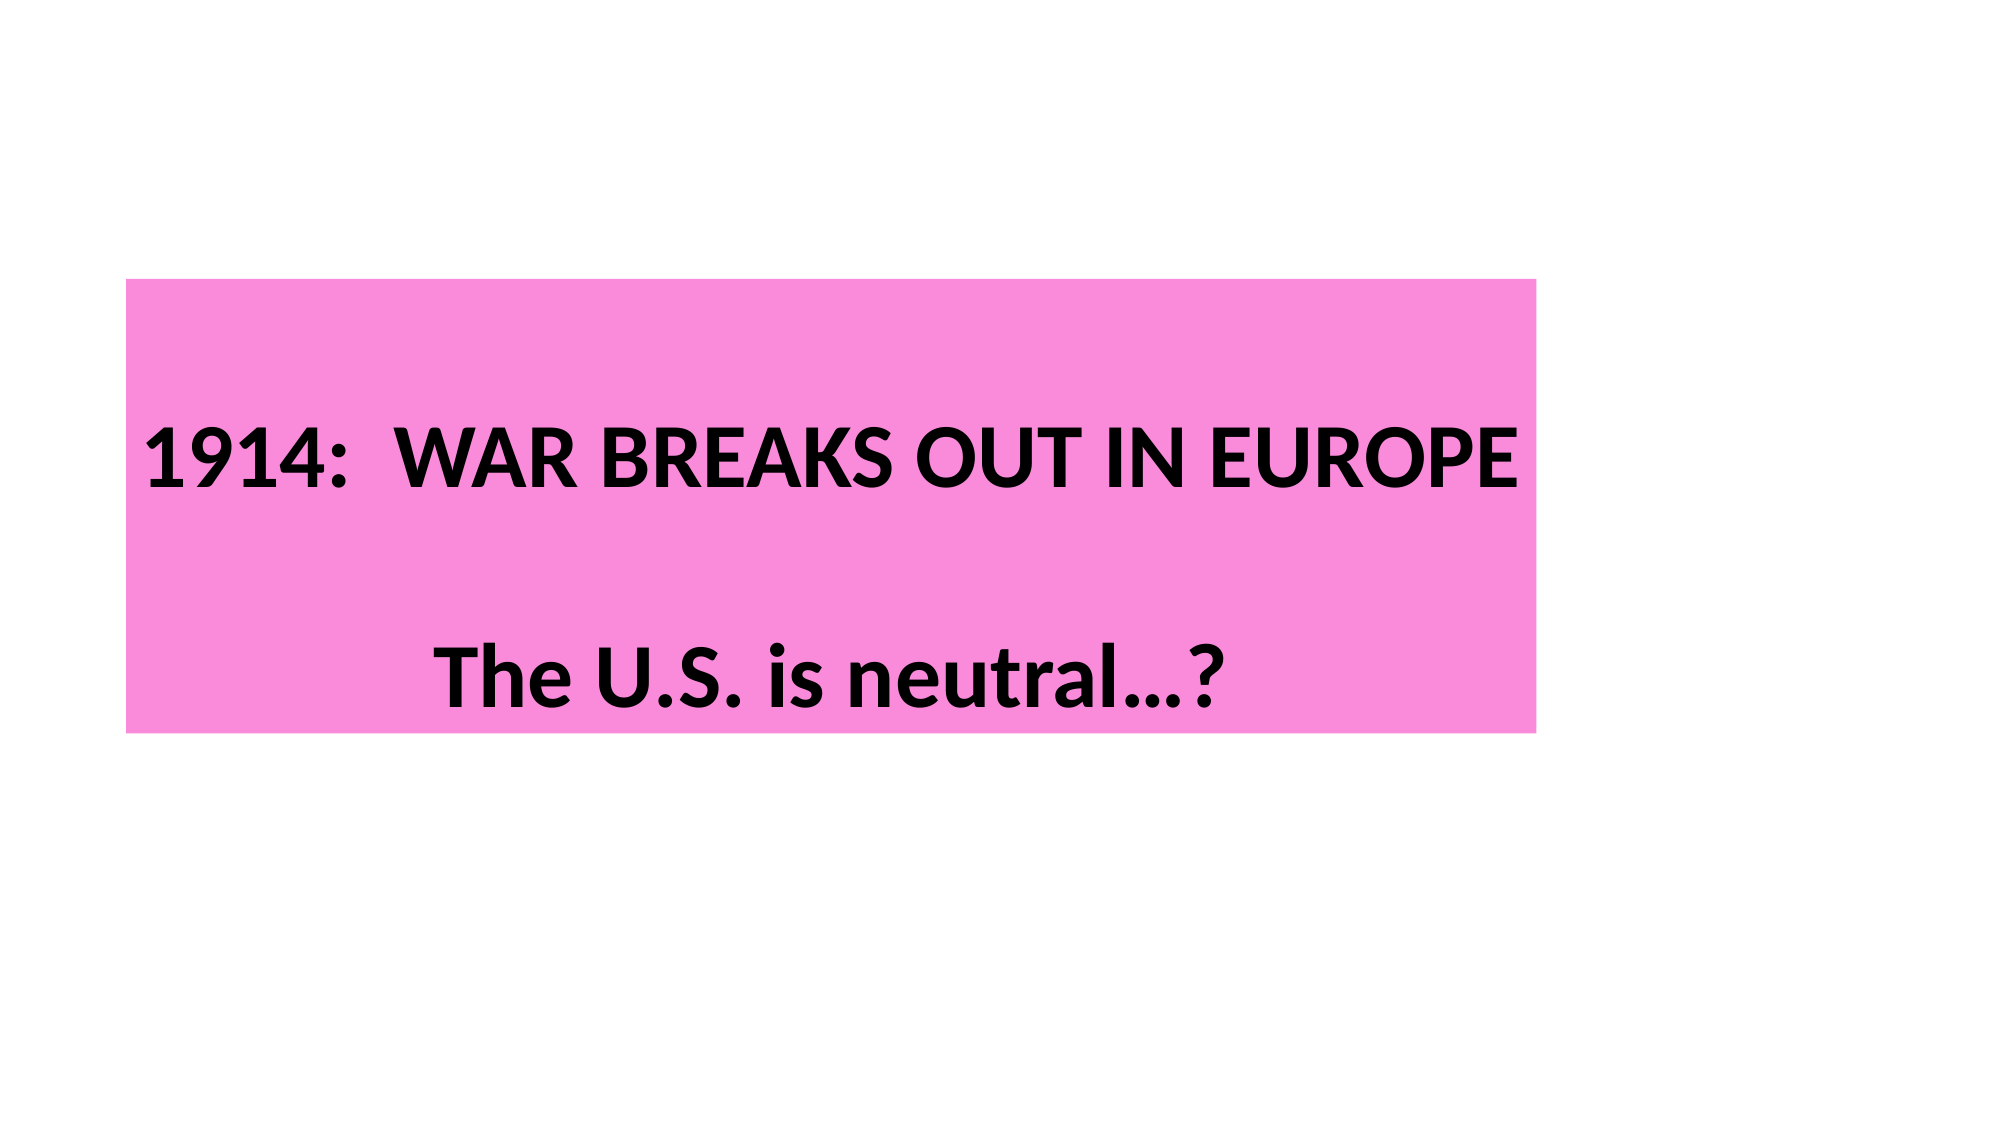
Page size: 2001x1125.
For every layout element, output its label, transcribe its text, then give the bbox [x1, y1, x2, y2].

text_box 1914: WAR BREAKS OUT IN EUROPE The U.S. is neutral…? [126, 278, 1537, 734]
